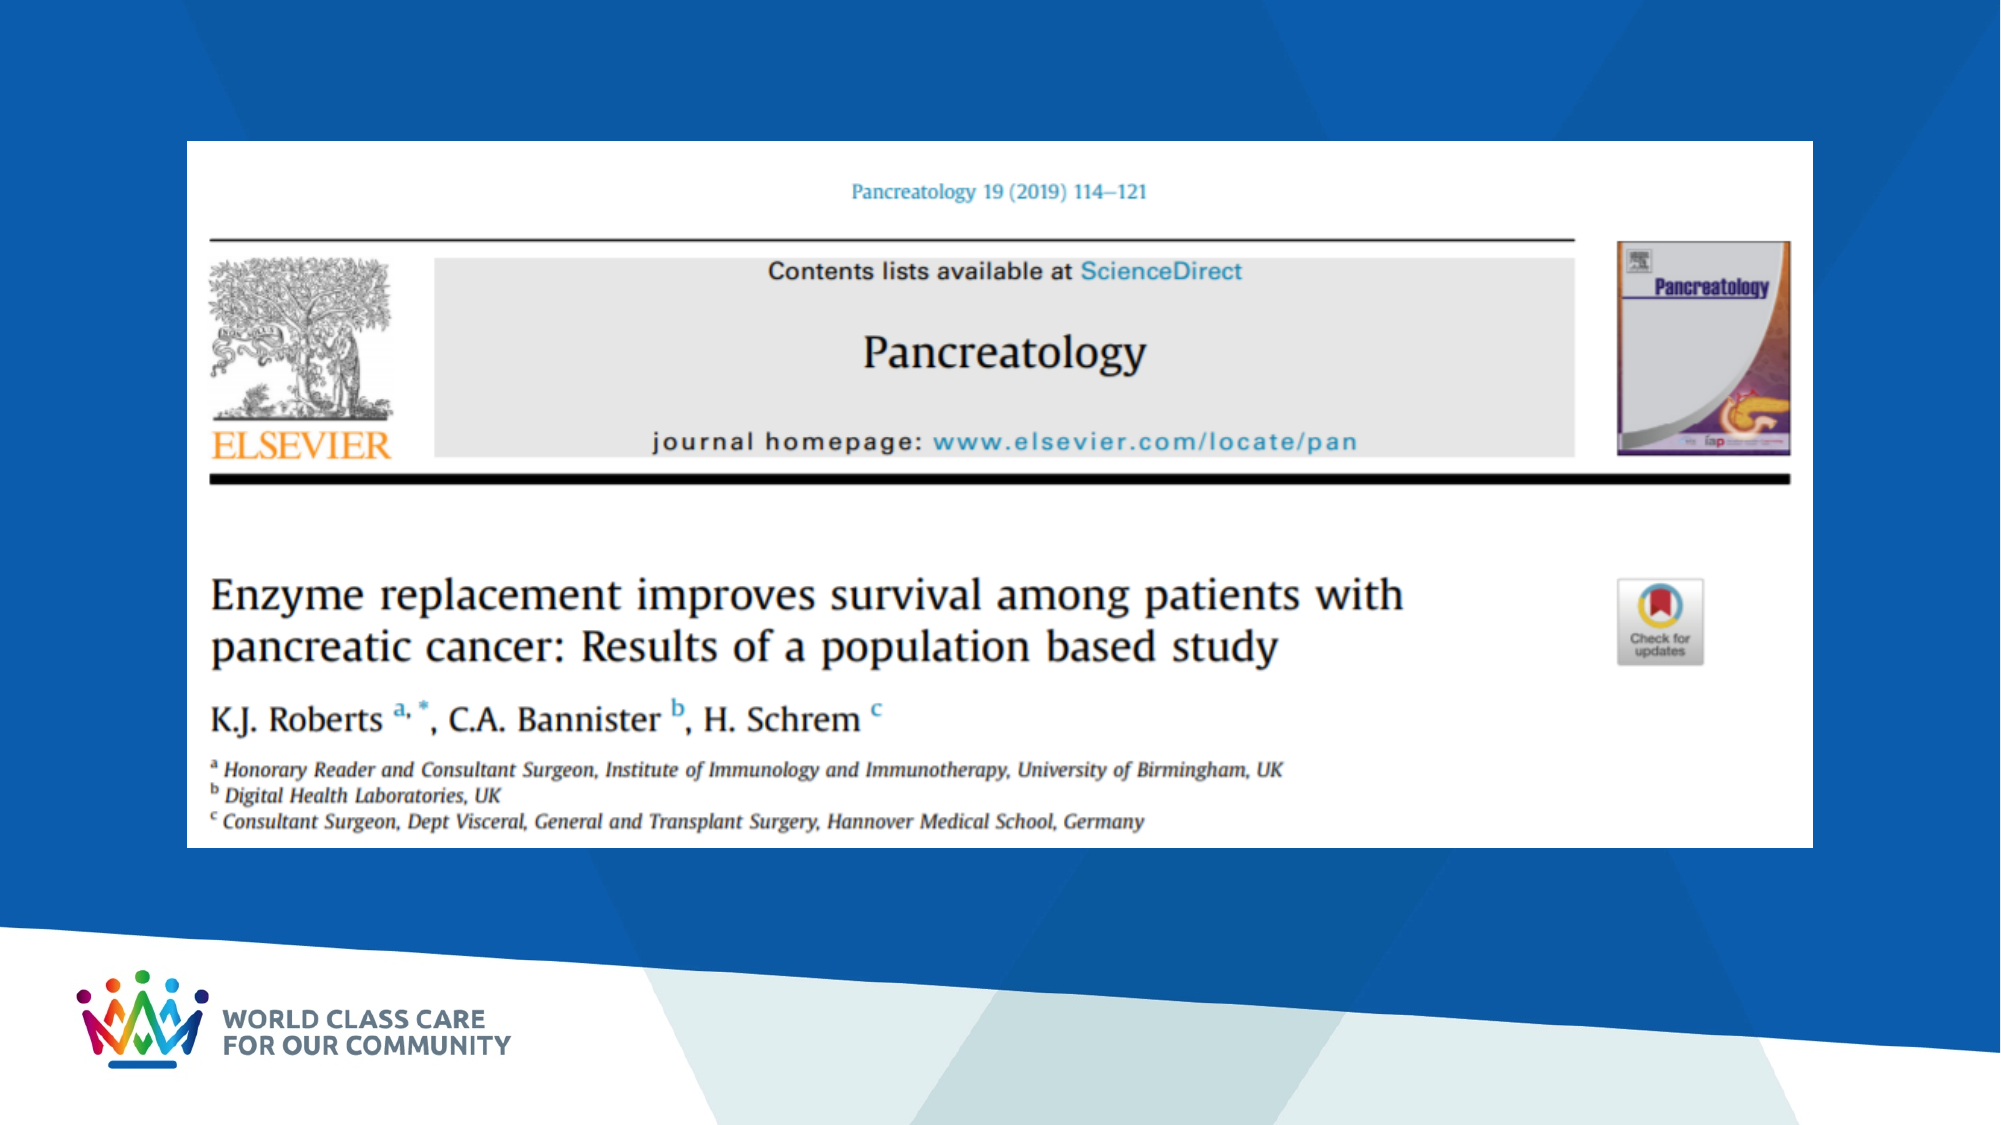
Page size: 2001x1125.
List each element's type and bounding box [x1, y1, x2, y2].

list [187, 141, 1813, 848]
picture [0, 0, 2001, 1125]
